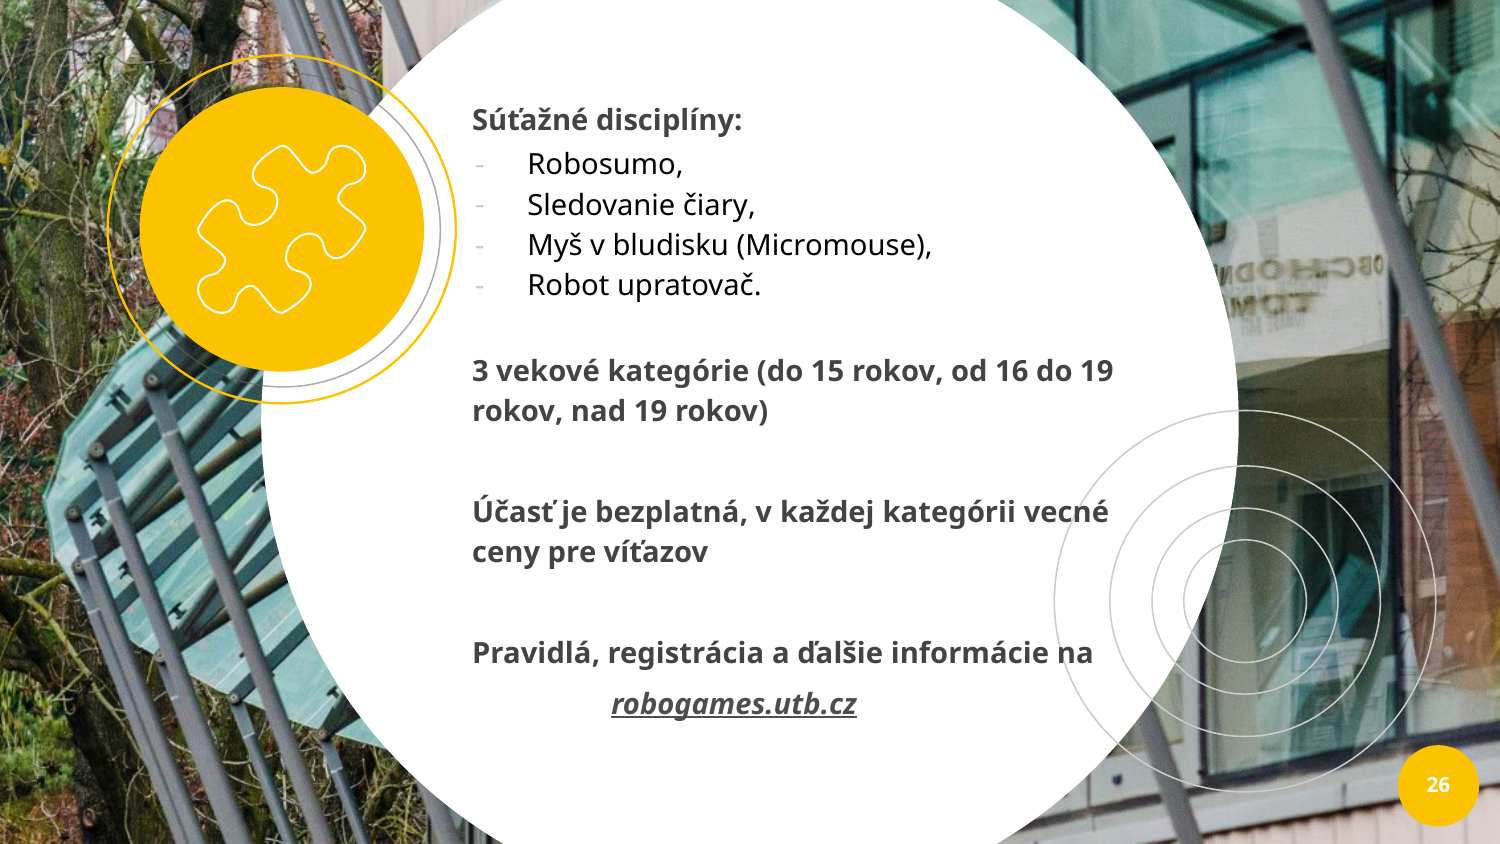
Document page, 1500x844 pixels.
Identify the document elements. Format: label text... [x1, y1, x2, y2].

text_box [106, 53, 458, 405]
text_box 26 [1397, 745, 1480, 827]
picture [999, 0, 1500, 844]
text_box robogames.utb.cz [596, 648, 904, 752]
picture [1193, 541, 1305, 661]
list Súťažné disciplíny: 3 vekové kategórie (do 15 rokov, od 16 do 19 rokov, nad 19 rokov) Účasť je bezplatná, v každej kategórii vecné ceny pre víťazov Pravidlá, registrácia a ďalšie informácie na [457, 81, 1154, 770]
picture [1154, 412, 1434, 791]
picture [1154, 467, 1379, 735]
picture [0, 0, 501, 844]
picture [1177, 509, 1337, 693]
list Robosumo, Sledovanie čiary, Myš v bludisku (Micromouse), Robot upratovač. [462, 125, 968, 334]
